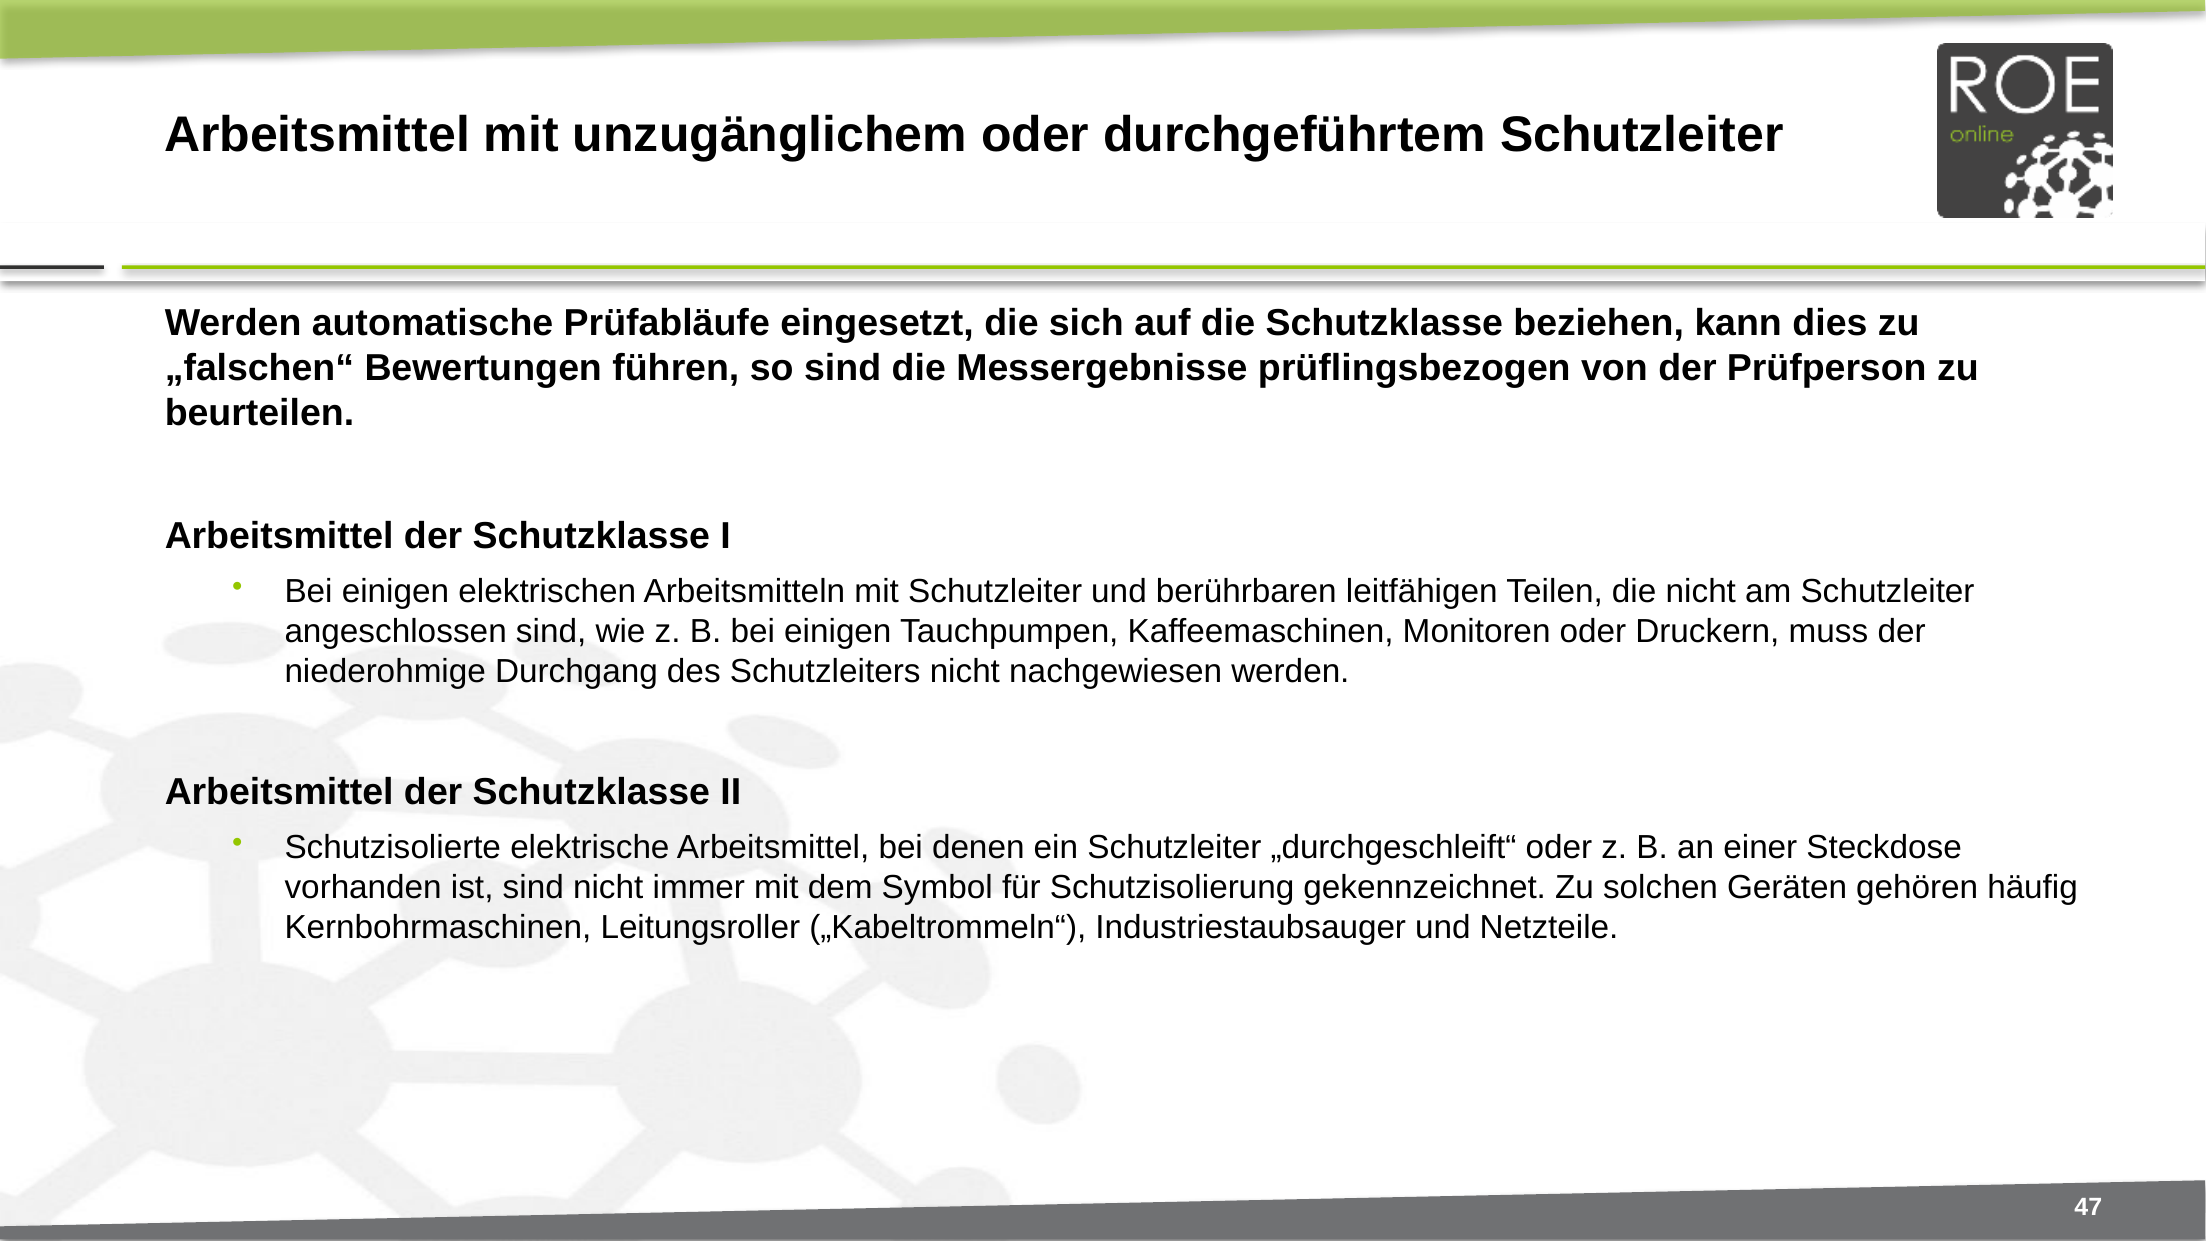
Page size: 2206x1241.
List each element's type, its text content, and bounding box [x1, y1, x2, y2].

title Arbeitsmittel mit unzugänglichem oder durchgeführtem Schutzleiter [146, 41, 1878, 221]
list Werden automatische Prüfabläufe eingesetzt, die sich auf die Schutzklasse beziehen, kann dies zu „falschen“ Bewertungen führen, so sind die Messergebnisse prüflingsbezogen von der Prüfperson zu beurteilen. Arbeitsmittel der Schutzklasse I Bei einigen elektrischen Arbeitsmitteln mit Schutzleiter und berührbaren leitfähigen Teilen, die nicht am Schutzleiter angeschlossen sind, wie z. B. bei einigen Tauchpumpen, Kaffeemaschinen, Monitoren oder Druckern, muss der niederohmige Durchgang des Schutzleiters nicht nachgewiesen werden. Arbeitsmittel der Schutzklasse II Schutzisolierte elektrische Arbeitsmittel, bei denen ein Schutzleiter „durchgeschleift“ oder z. B. an einer Steckdose vorhanden ist, sind nicht immer mit dem Symbol für Schutzisolierung gekennzeichnet. Zu solchen Geräten gehören häufig Kernbohrmaschinen, Leitungsroller („Kabeltrommeln“), Industriestaubsauger und Netzteile. [147, 289, 2111, 1103]
picture [1937, 43, 2113, 218]
slide_number 47 [2023, 1183, 2153, 1228]
